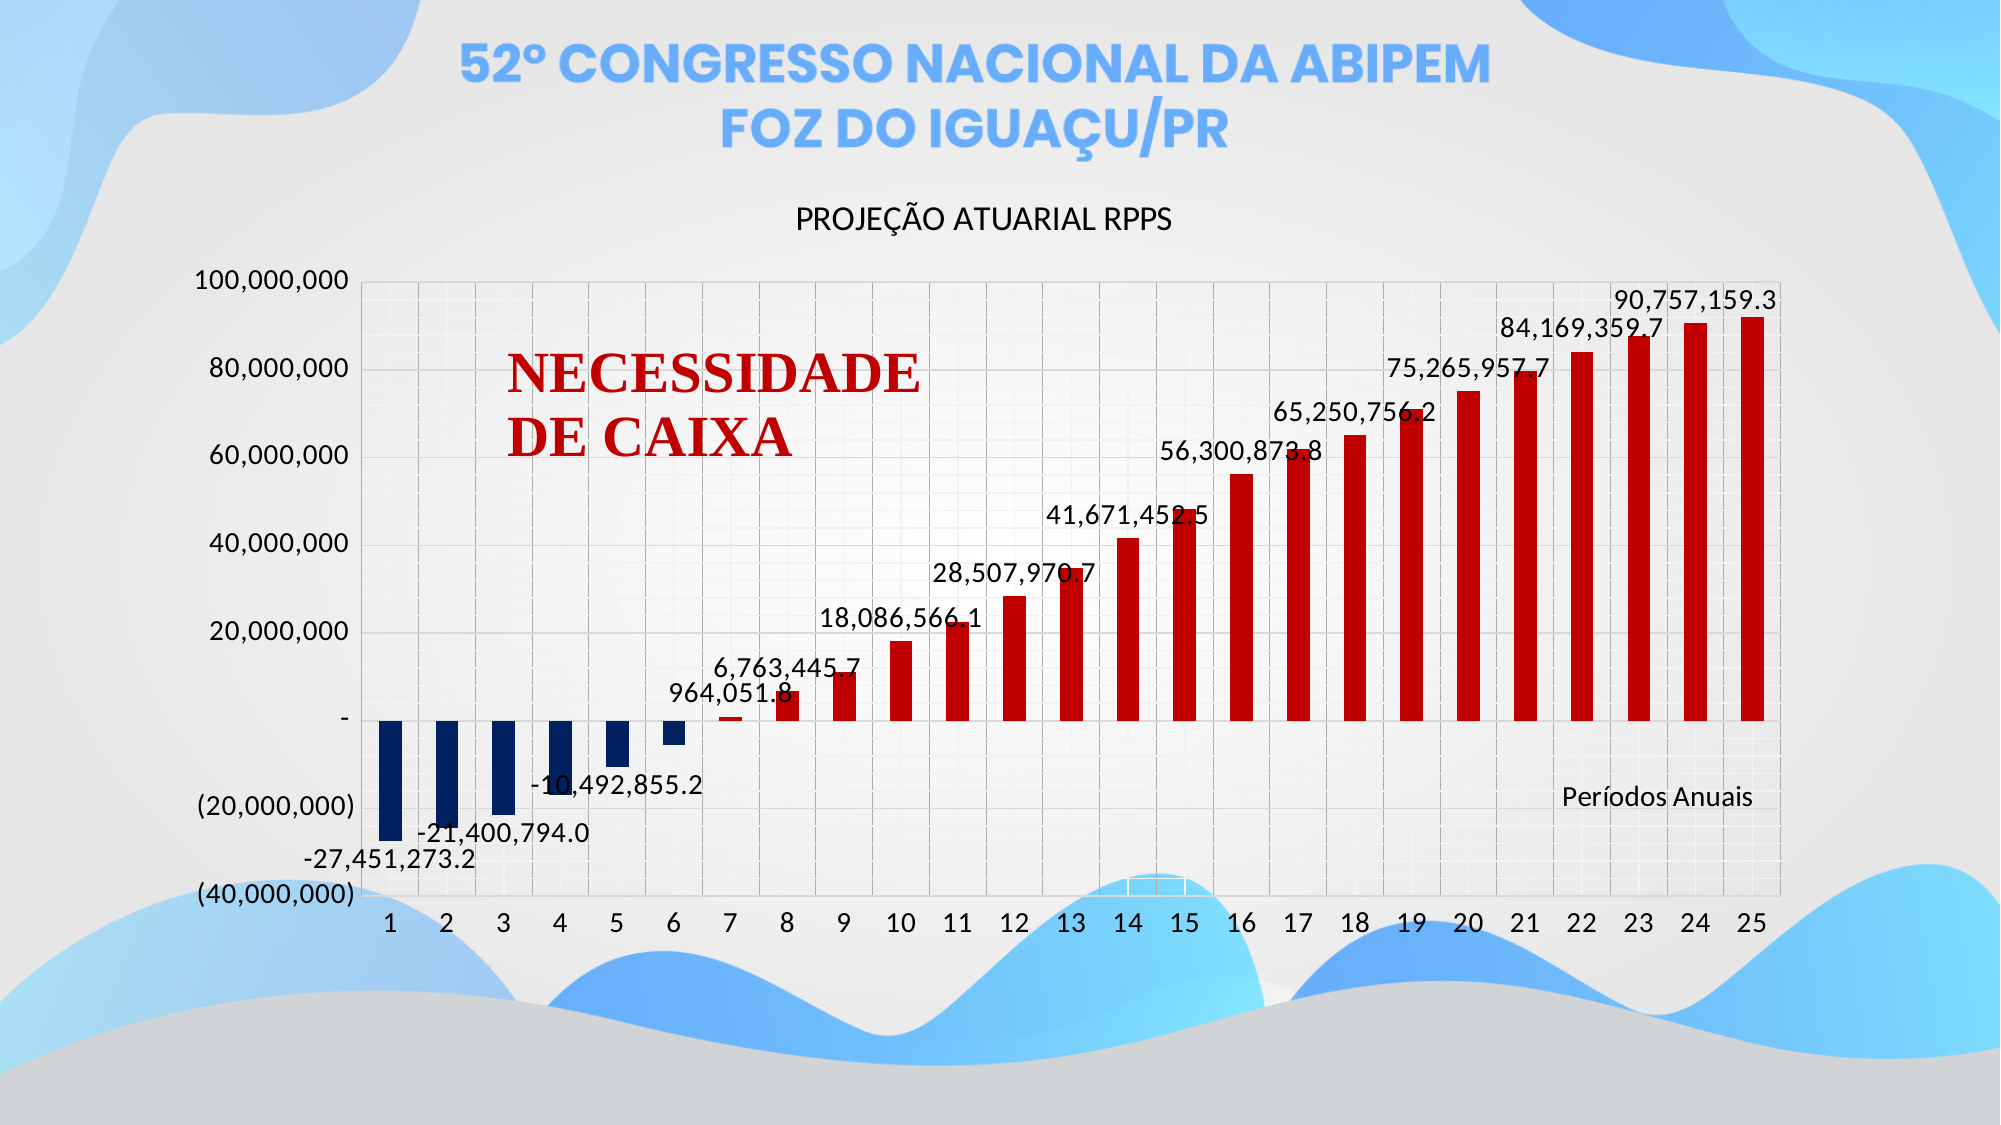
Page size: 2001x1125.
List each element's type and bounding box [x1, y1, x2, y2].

chart [153, 167, 1814, 1031]
picture [0, 0, 2000, 1125]
